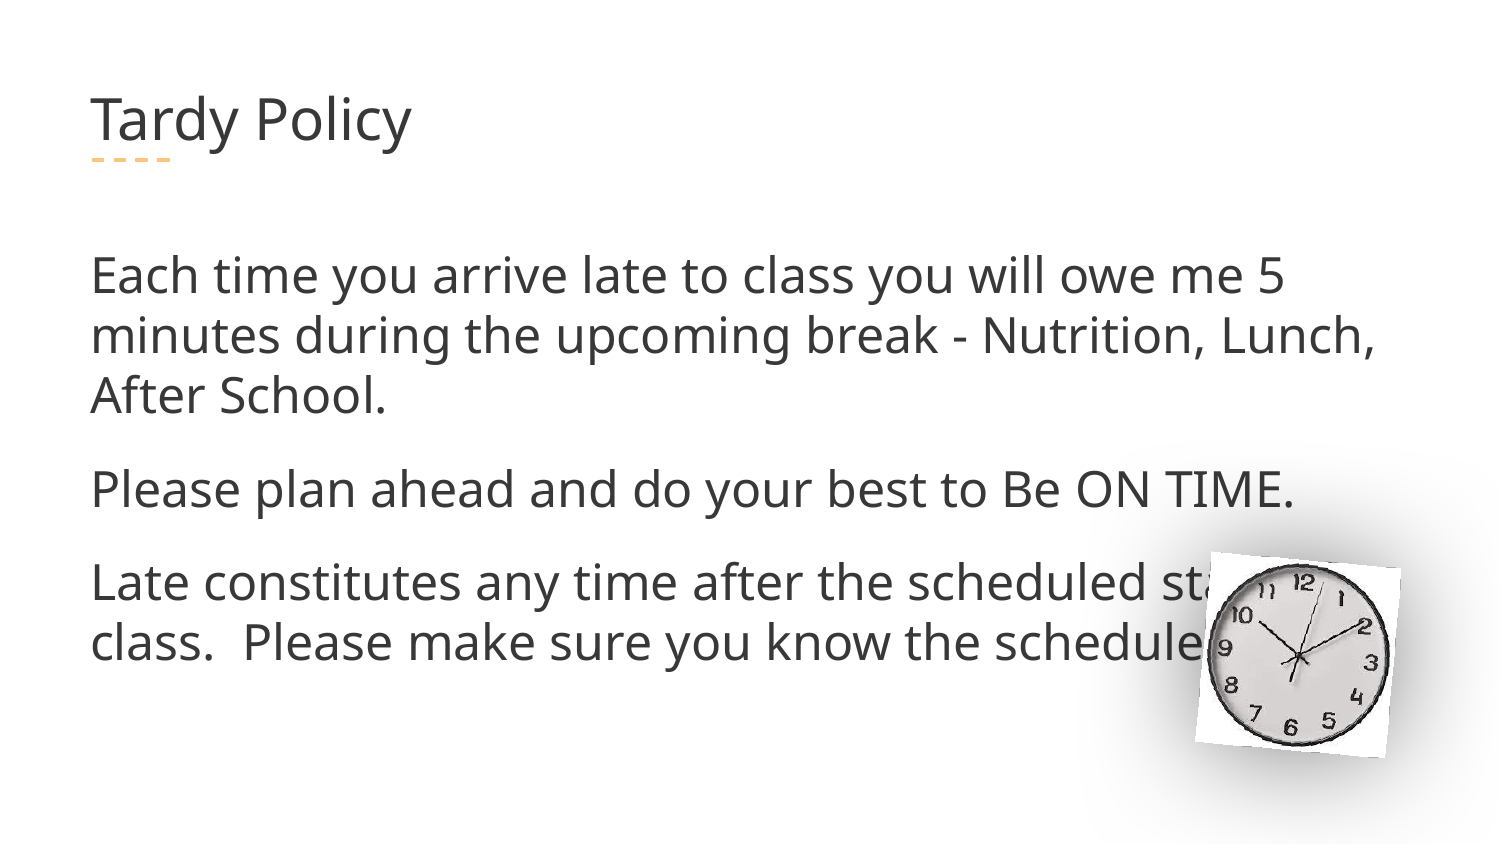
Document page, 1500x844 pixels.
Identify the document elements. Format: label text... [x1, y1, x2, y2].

title Tardy Policy [75, 67, 1427, 161]
picture [1195, 551, 1401, 758]
list Each time you arrive late to class you will owe me 5 minutes during the upcoming break - Nutrition, Lunch, After School. Please plan ahead and do your best to Be ON TIME. Late constitutes any time after the scheduled start of class. Please make sure you know the schedule. [75, 228, 1427, 718]
